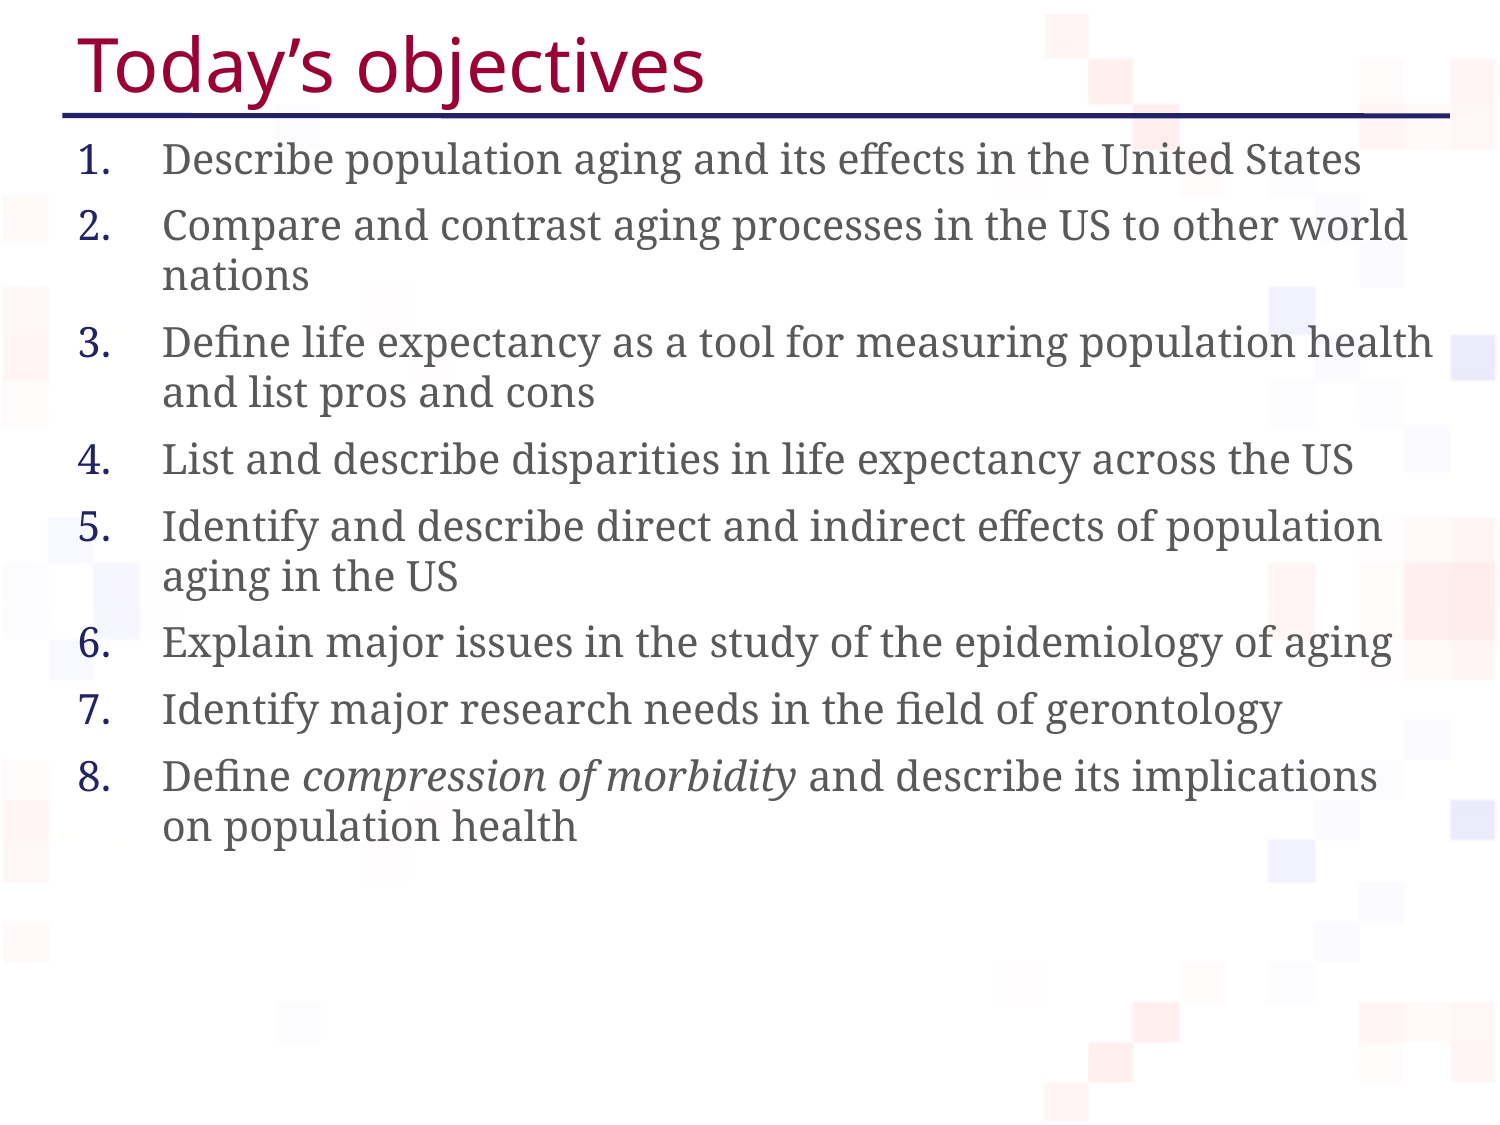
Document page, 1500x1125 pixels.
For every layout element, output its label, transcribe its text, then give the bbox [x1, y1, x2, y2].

list Describe population aging and its effects in the United States Compare and contrast aging processes in the US to other world nations Define life expectancy as a tool for measuring population health and list pros and cons List and describe disparities in life expectancy across the US Identify and describe direct and indirect effects of population aging in the US Explain major issues in the study of the epidemiology of aging Identify major research needs in the field of gerontology Define compression of morbidity and describe its implications on population health [62, 124, 1451, 1051]
title Today’s objectives [62, 3, 1451, 122]
